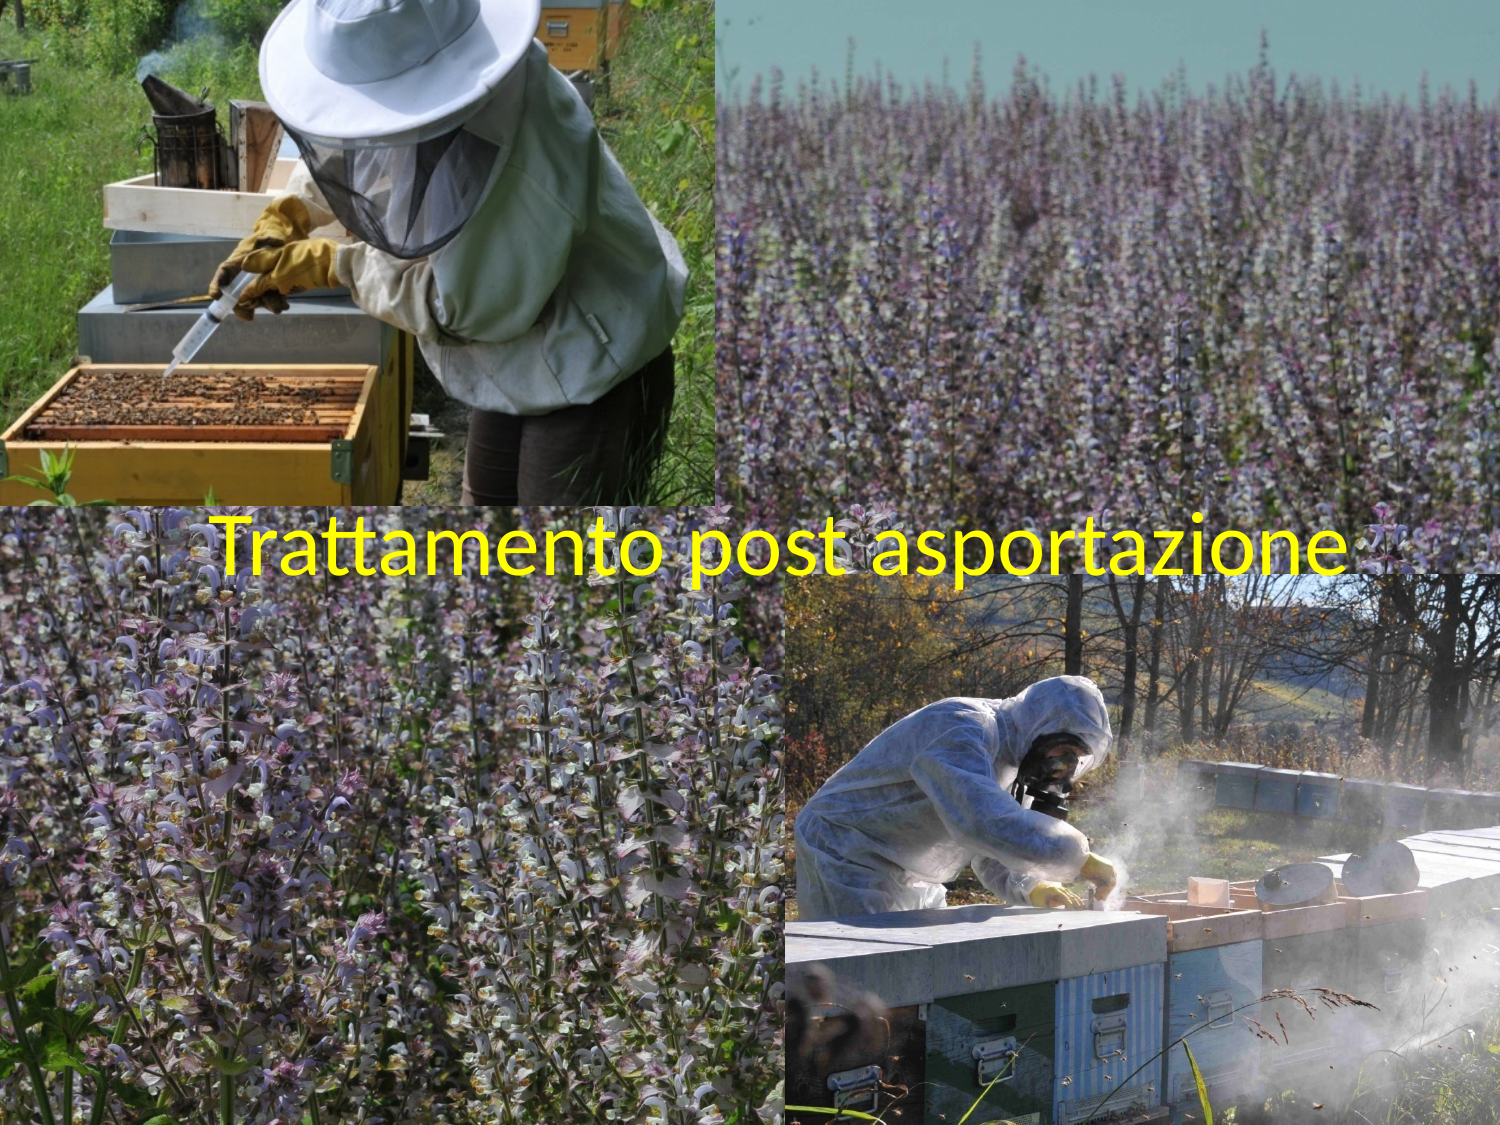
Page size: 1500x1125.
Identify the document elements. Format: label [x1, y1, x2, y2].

picture [0, 0, 716, 506]
list [0, 0, 1500, 1125]
picture [784, 573, 1500, 1125]
